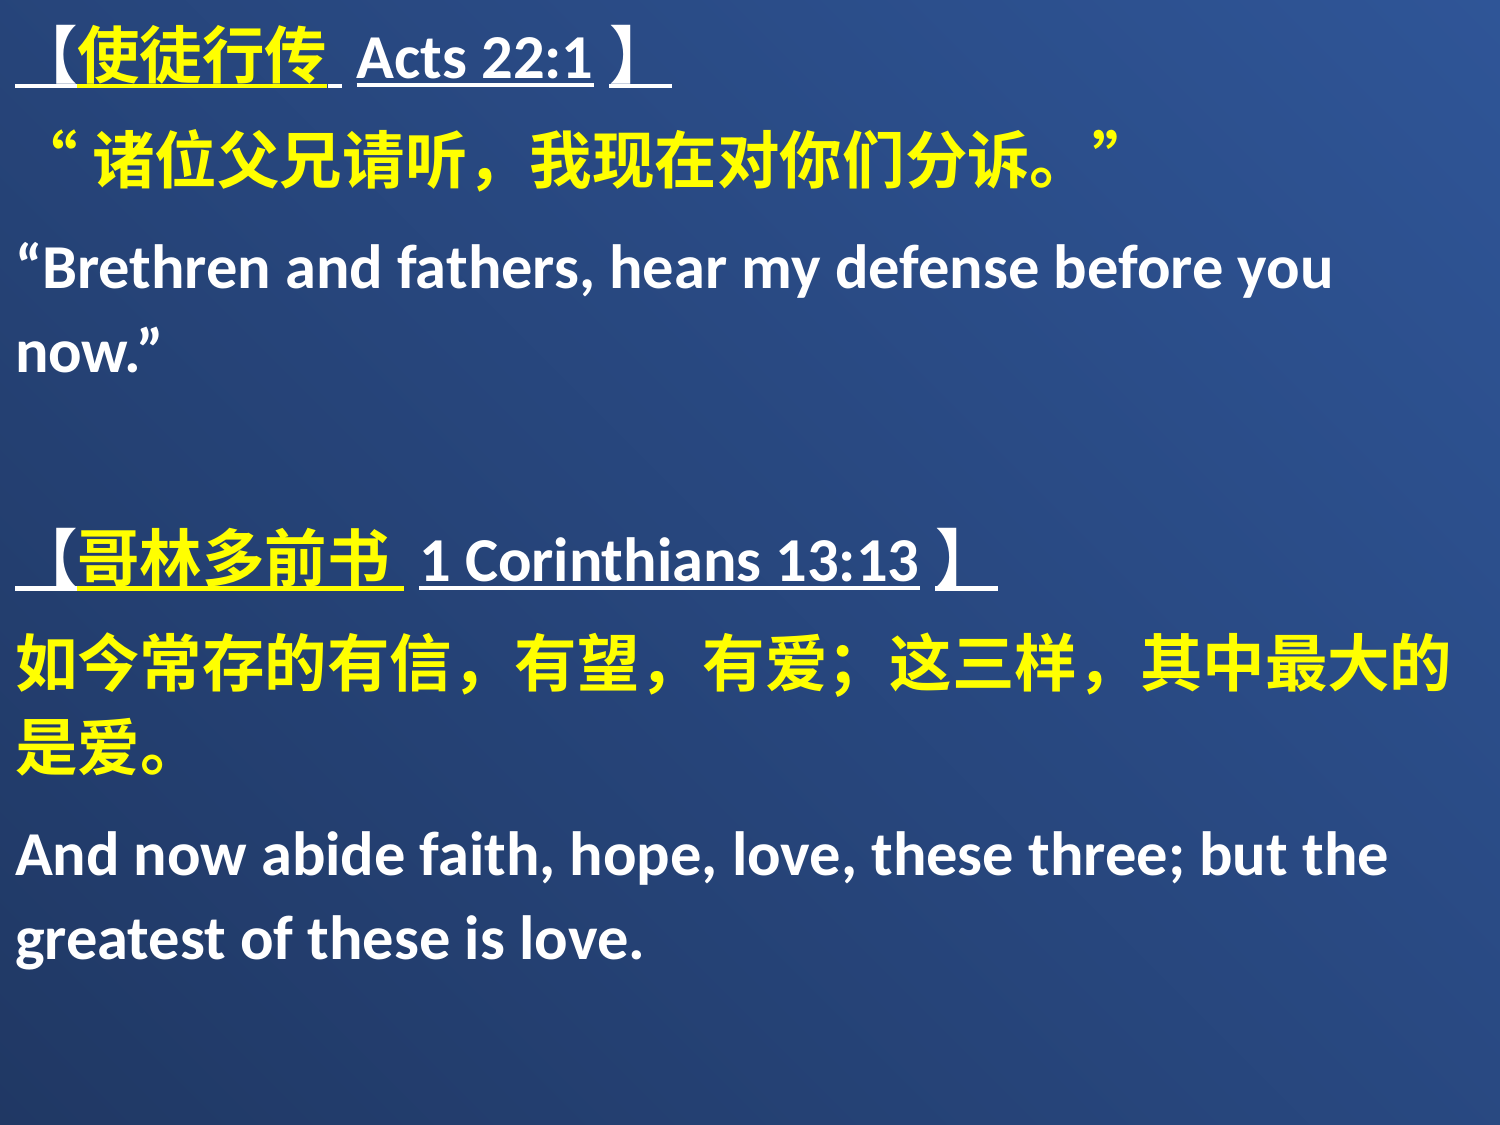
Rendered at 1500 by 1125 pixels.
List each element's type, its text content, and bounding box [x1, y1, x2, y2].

subtitle 【使徒行传 Acts 22:1】 “诸位父兄请听，我现在对你们分诉。” “Brethren and fathers, hear my defense before you now.” 【哥林多前书 1 Corinthians 13:13】 如今常存的有信，有望，有爱；这三样，其中最大的是爱。 And now abide faith, hope, love, these three; but the greatest of these is love. [0, 0, 1500, 1125]
